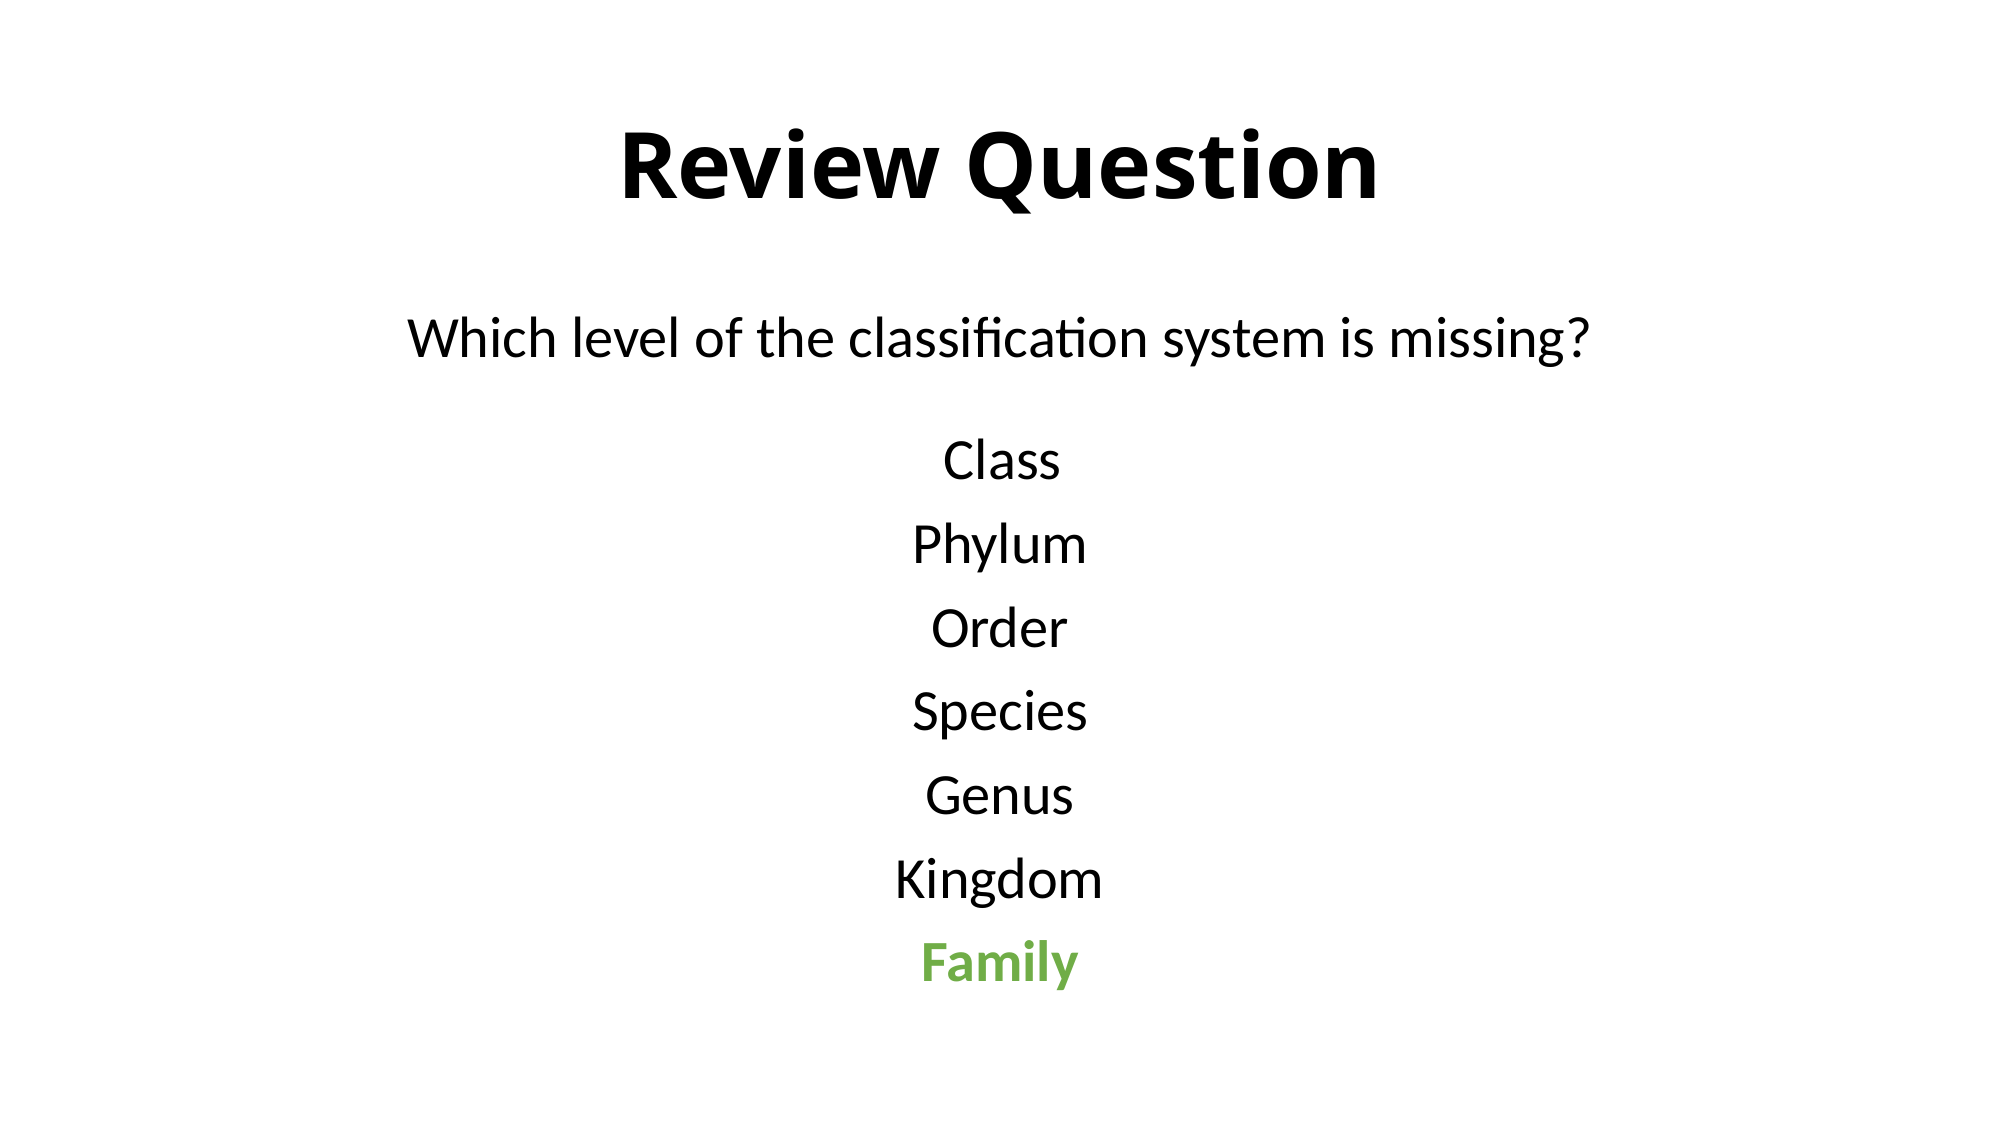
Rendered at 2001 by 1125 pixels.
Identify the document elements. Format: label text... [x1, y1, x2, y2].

title Review Question [137, 59, 1863, 278]
list Which level of the classification system is missing? Class Phylum Order Species Genus Kingdom Family [137, 299, 1863, 1102]
